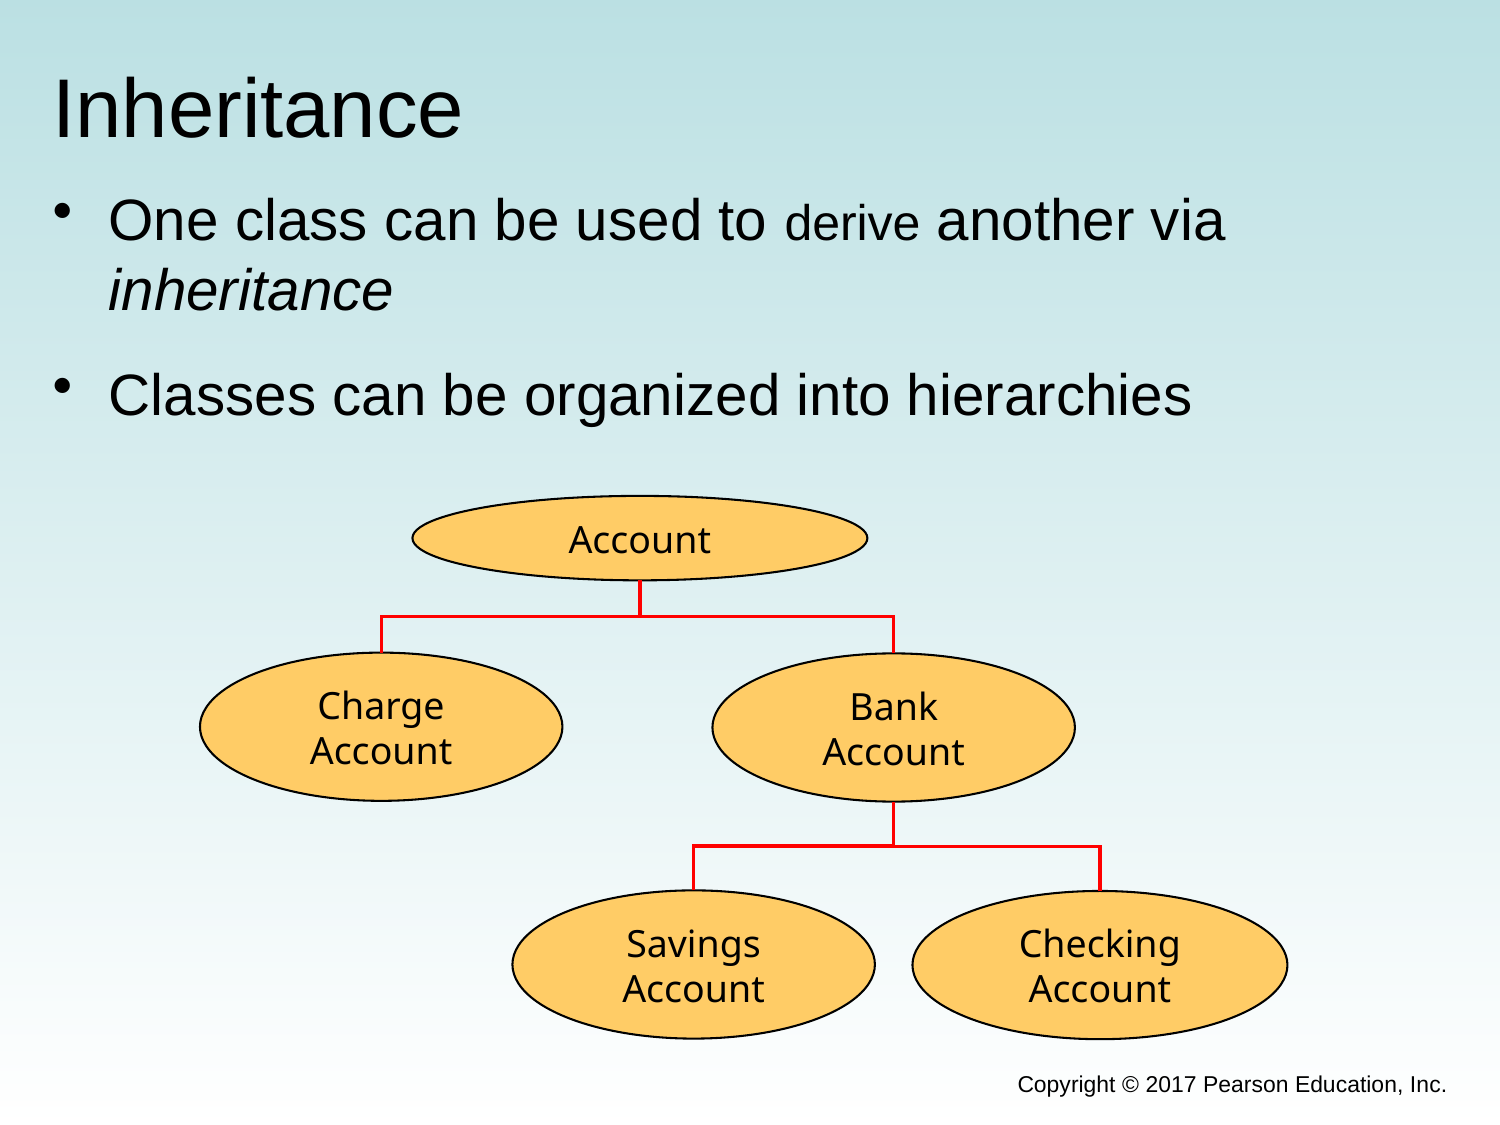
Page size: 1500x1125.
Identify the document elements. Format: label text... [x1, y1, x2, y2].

footer Copyright © 2017 Pearson Education, Inc. [549, 1062, 1463, 1114]
list One class can be used to derive another via inheritance Classes can be organized into hierarchies [37, 174, 1475, 513]
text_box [199, 497, 1288, 1038]
title Inheritance [37, 45, 1463, 163]
